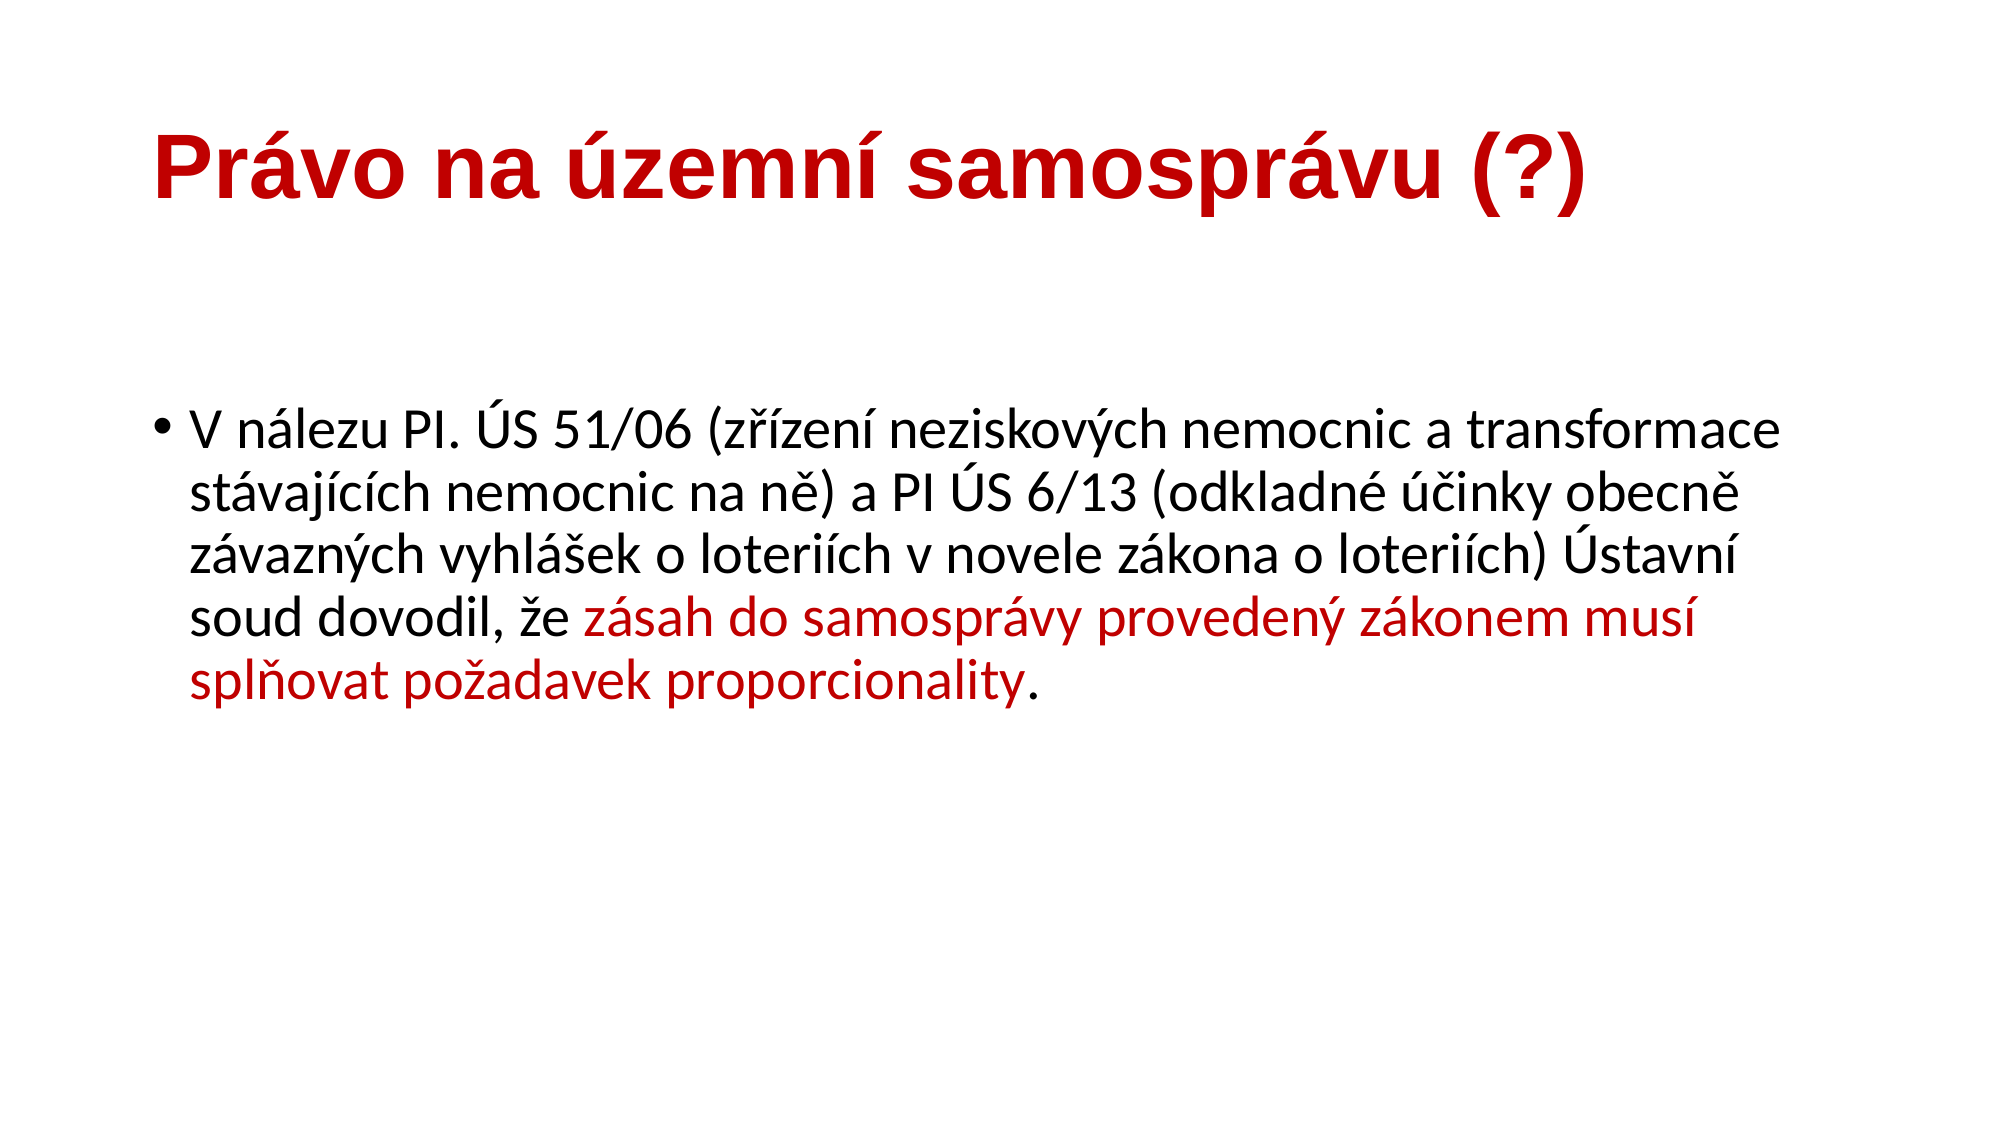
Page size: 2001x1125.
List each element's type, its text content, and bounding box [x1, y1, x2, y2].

list V nálezu PI. ÚS 51/06 (zřízení neziskových nemocnic a transformace stávajících nemocnic na ně) a PI ÚS 6/13 (odkladné účinky obecně závazných vyhlášek o loteriích v novele zákona o loteriích) Ústavní soud dovodil, že zásah do samosprávy provedený zákonem musí splňovat požadavek proporcionality. [137, 299, 1863, 1014]
title Právo na územní samosprávu (?) [137, 59, 1863, 278]
